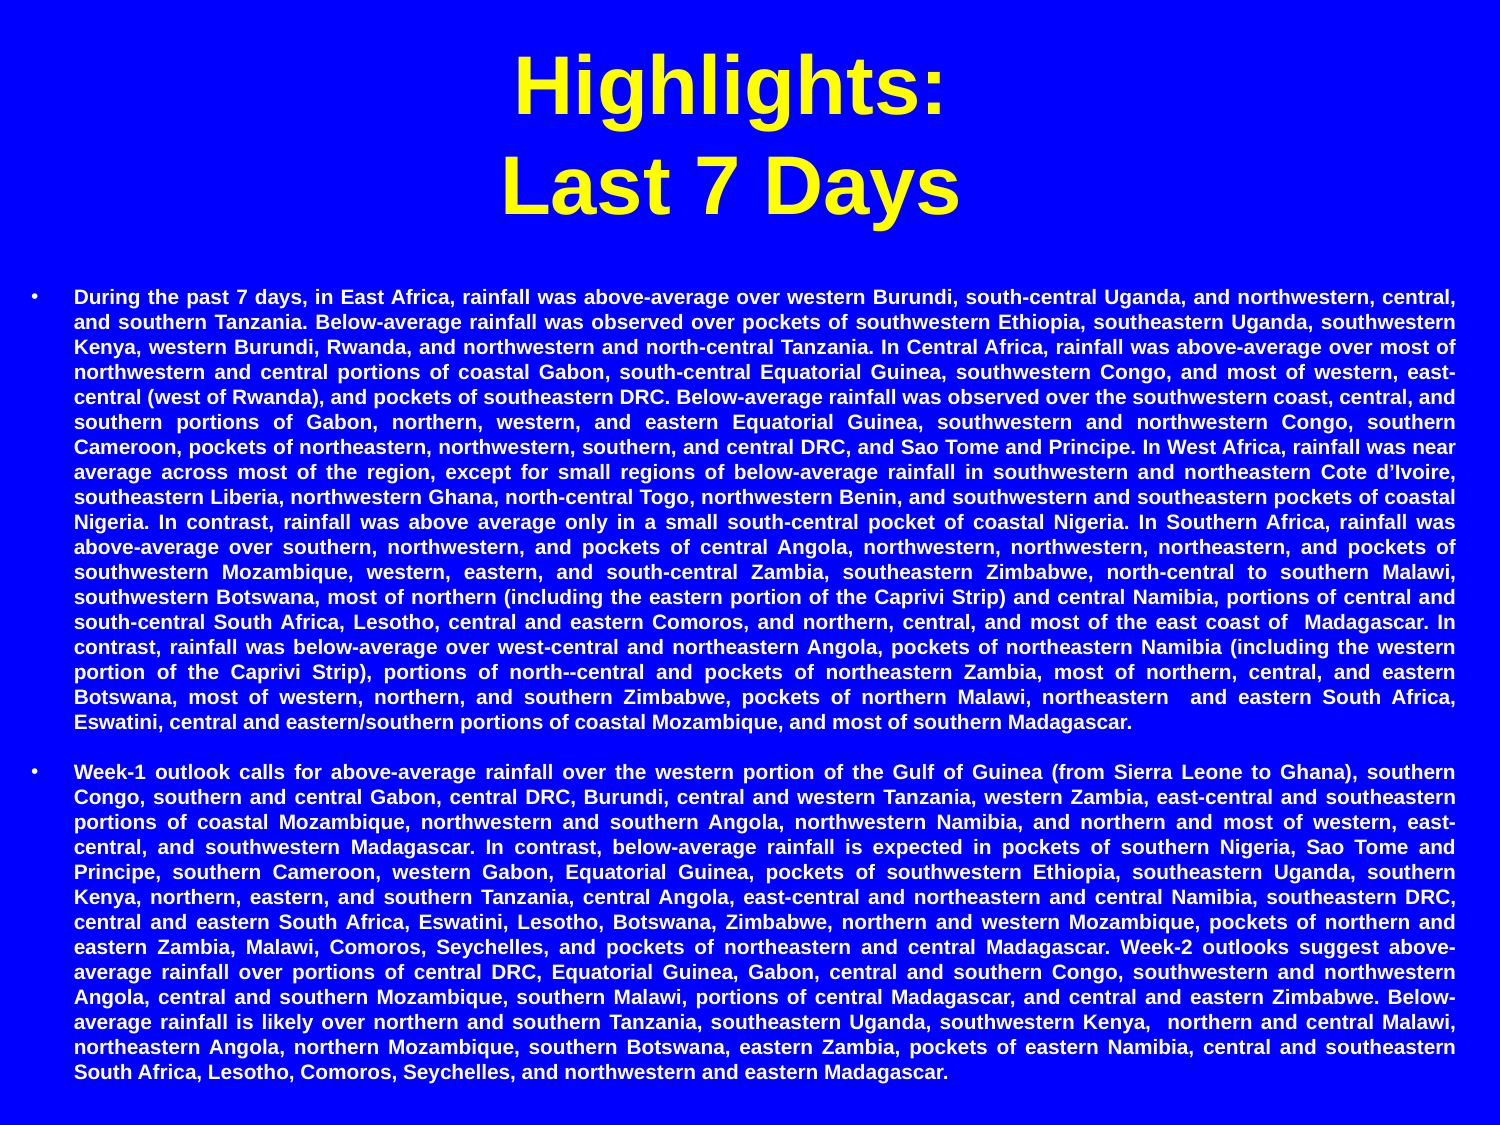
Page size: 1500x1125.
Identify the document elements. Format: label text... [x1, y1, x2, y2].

text_box During the past 7 days, in East Africa, rainfall was above-average over western Burundi, south-central Uganda, and northwestern, central, and southern Tanzania. Below-average rainfall was observed over pockets of southwestern Ethiopia, southeastern Uganda, southwestern Kenya, western Burundi, Rwanda, and northwestern and north-central Tanzania. In Central Africa, rainfall was above-average over most of northwestern and central portions of coastal Gabon, south-central Equatorial Guinea, southwestern Congo, and most of western, east-central (west of Rwanda), and pockets of southeastern DRC. Below-average rainfall was observed over the southwestern coast, central, and southern portions of Gabon, northern, western, and eastern Equatorial Guinea, southwestern and northwestern Congo, southern Cameroon, pockets of northeastern, northwestern, southern, and central DRC, and Sao Tome and Principe. In West Africa, rainfall was near average across most of the region, except for small regions of below-average rainfall in southwestern and northeastern Cote d’Ivoire, southeastern Liberia, northwestern Ghana, north-central Togo, northwestern Benin, and southwestern and southeastern pockets of coastal Nigeria. In contrast, rainfall was above average only in a small south-central pocket of coastal Nigeria. In Southern Africa, rainfall was above-average over southern, northwestern, and pockets of central Angola, northwestern, northwestern, northeastern, and pockets of southwestern Mozambique, western, eastern, and south-central Zambia, southeastern Zimbabwe, north-central to southern Malawi, southwestern Botswana, most of northern (including the eastern portion of the Caprivi Strip) and central Namibia, portions of central and south-central South Africa, Lesotho, central and eastern Comoros, and northern, central, and most of the east coast of Madagascar. In contrast, rainfall was below-average over west-central and northeastern Angola, pockets of northeastern Namibia (including the western portion of the Caprivi Strip), portions of north--central and pockets of northeastern Zambia, most of northern, central, and eastern Botswana, most of western, northern, and southern Zimbabwe, pockets of northern Malawi, northeastern and eastern South Africa, Eswatini, central and eastern/southern portions of coastal Mozambique, and most of southern Madagascar. Week-1 outlook calls for above-average rainfall over the western portion of the Gulf of Guinea (from Sierra Leone to Ghana), southern Congo, southern and central Gabon, central DRC, Burundi, central and western Tanzania, western Zambia, east-central and southeastern portions of coastal Mozambique, northwestern and southern Angola, northwestern Namibia, and northern and most of western, east-central, and southwestern Madagascar. In contrast, below-average rainfall is expected in pockets of southern Nigeria, Sao Tome and Principe, southern Cameroon, western Gabon, Equatorial Guinea, pockets of southwestern Ethiopia, southeastern Uganda, southern Kenya, northern, eastern, and southern Tanzania, central Angola, east-central and northeastern and central Namibia, southeastern DRC, central and eastern South Africa, Eswatini, Lesotho, Botswana, Zimbabwe, northern and western Mozambique, pockets of northern and eastern Zambia, Malawi, Comoros, Seychelles, and pockets of northeastern and central Madagascar. Week-2 outlooks suggest above-average rainfall over portions of central DRC, Equatorial Guinea, Gabon, central and southern Congo, southwestern and northwestern Angola, central and southern Mozambique, southern Malawi, portions of central Madagascar, and central and eastern Zimbabwe. Below-average rainfall is likely over northern and southern Tanzania, southeastern Uganda, southwestern Kenya, northern and central Malawi, northeastern Angola, northern Mozambique, southern Botswana, eastern Zambia, pockets of eastern Namibia, central and southeastern South Africa, Lesotho, Comoros, Seychelles, and northwestern and eastern Madagascar. [11, 251, 1472, 1007]
title Highlights: Last 7 Days [137, 37, 1325, 225]
